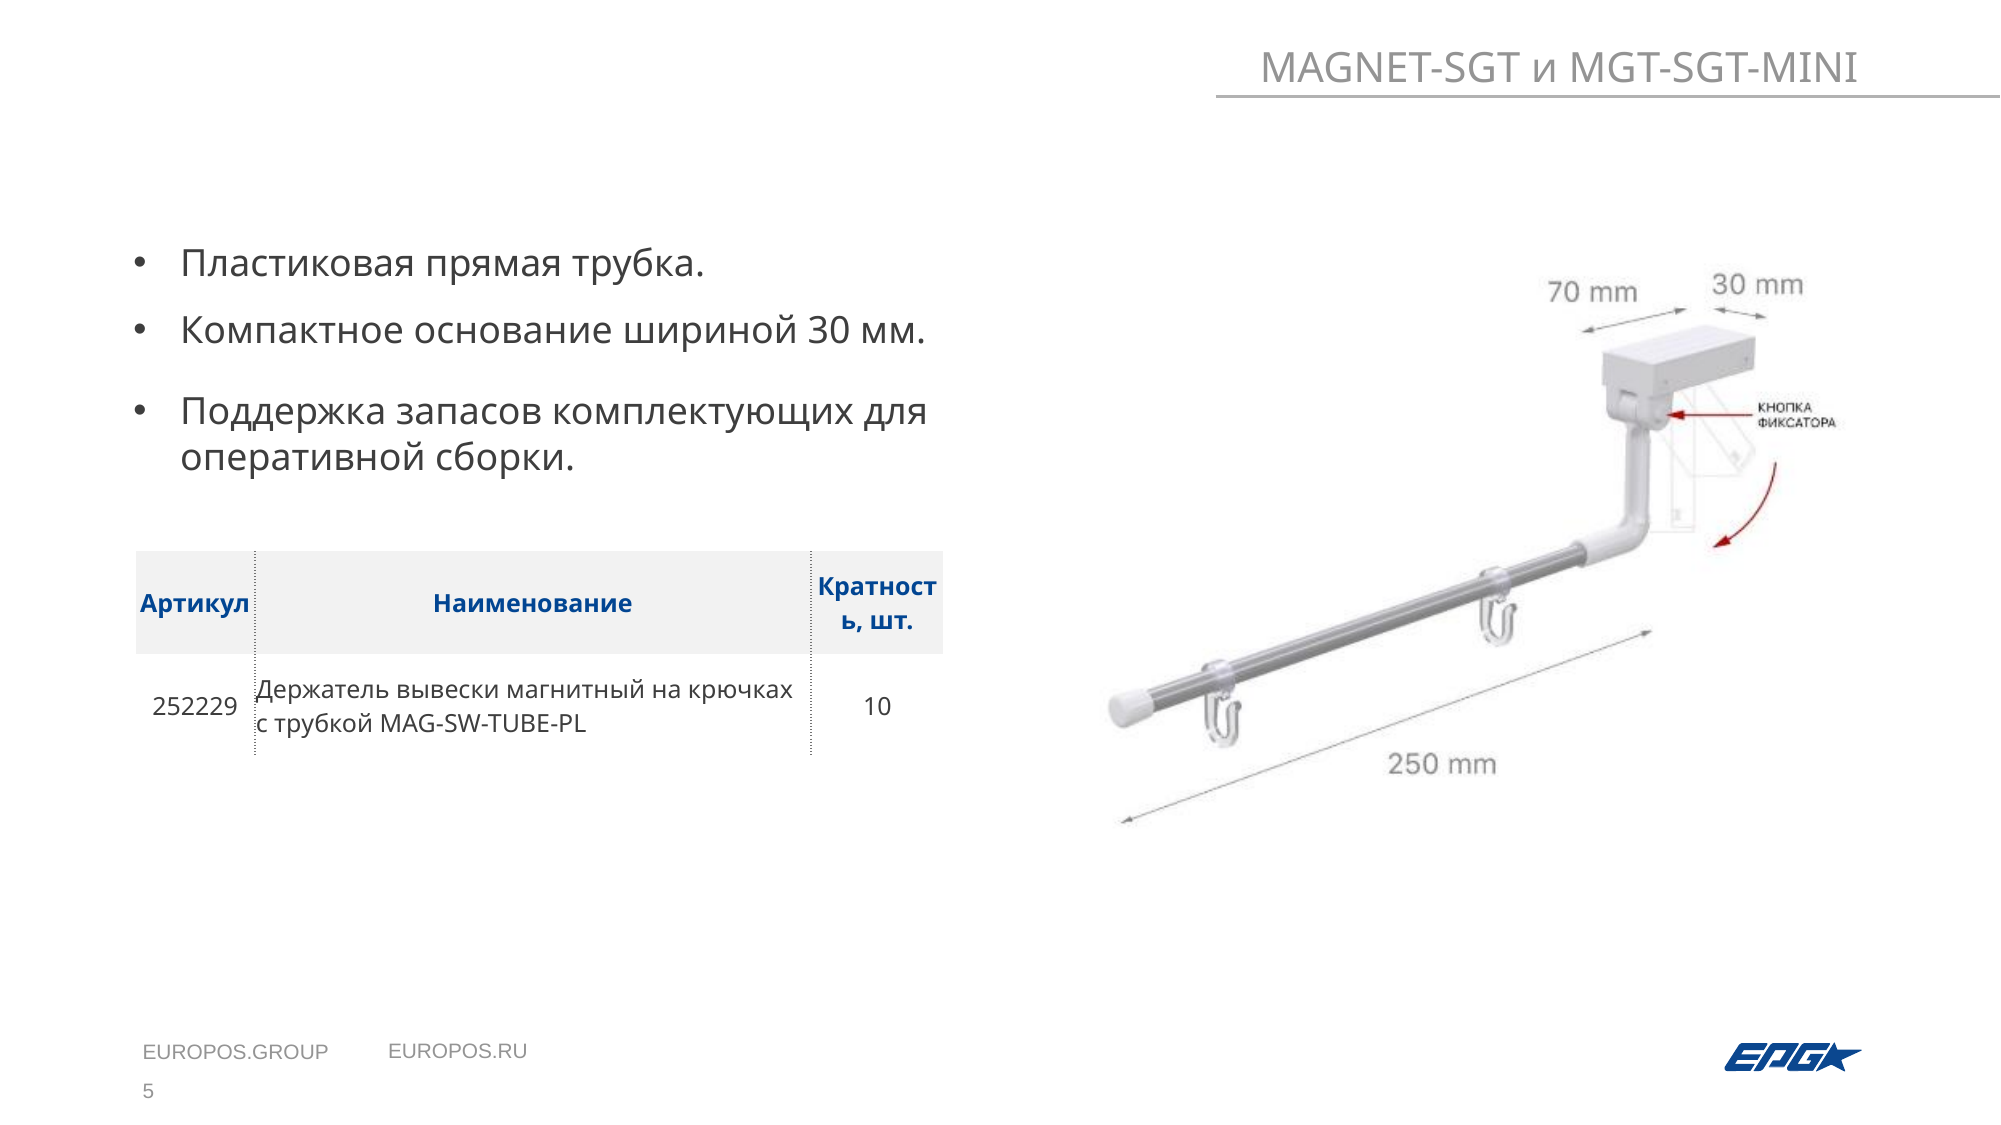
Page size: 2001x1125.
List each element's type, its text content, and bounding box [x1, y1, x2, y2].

table_cell 10 [811, 654, 943, 757]
table_header Артикул [136, 551, 255, 654]
picture [1048, 161, 1870, 876]
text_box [135, 1030, 1863, 1072]
text_box Поддержка запасов комплектующих для оперативной сборки. [131, 384, 944, 478]
text_box Пластиковая прямая трубка. [131, 212, 944, 285]
text_box MAGNET-SGT и MGT-SGT-MINI [662, 33, 1874, 99]
table_header Кратность, шт. [811, 551, 943, 654]
text_box Компактное основание шириной 30 мм. [131, 309, 1012, 393]
text_box 5 [136, 1072, 356, 1109]
table_cell 252229 [136, 654, 255, 757]
table_cell Держатель вывески магнитный на крючках с трубкой MAG-SW-TUBE-PL [255, 654, 811, 757]
table_header Наименование [255, 551, 811, 654]
